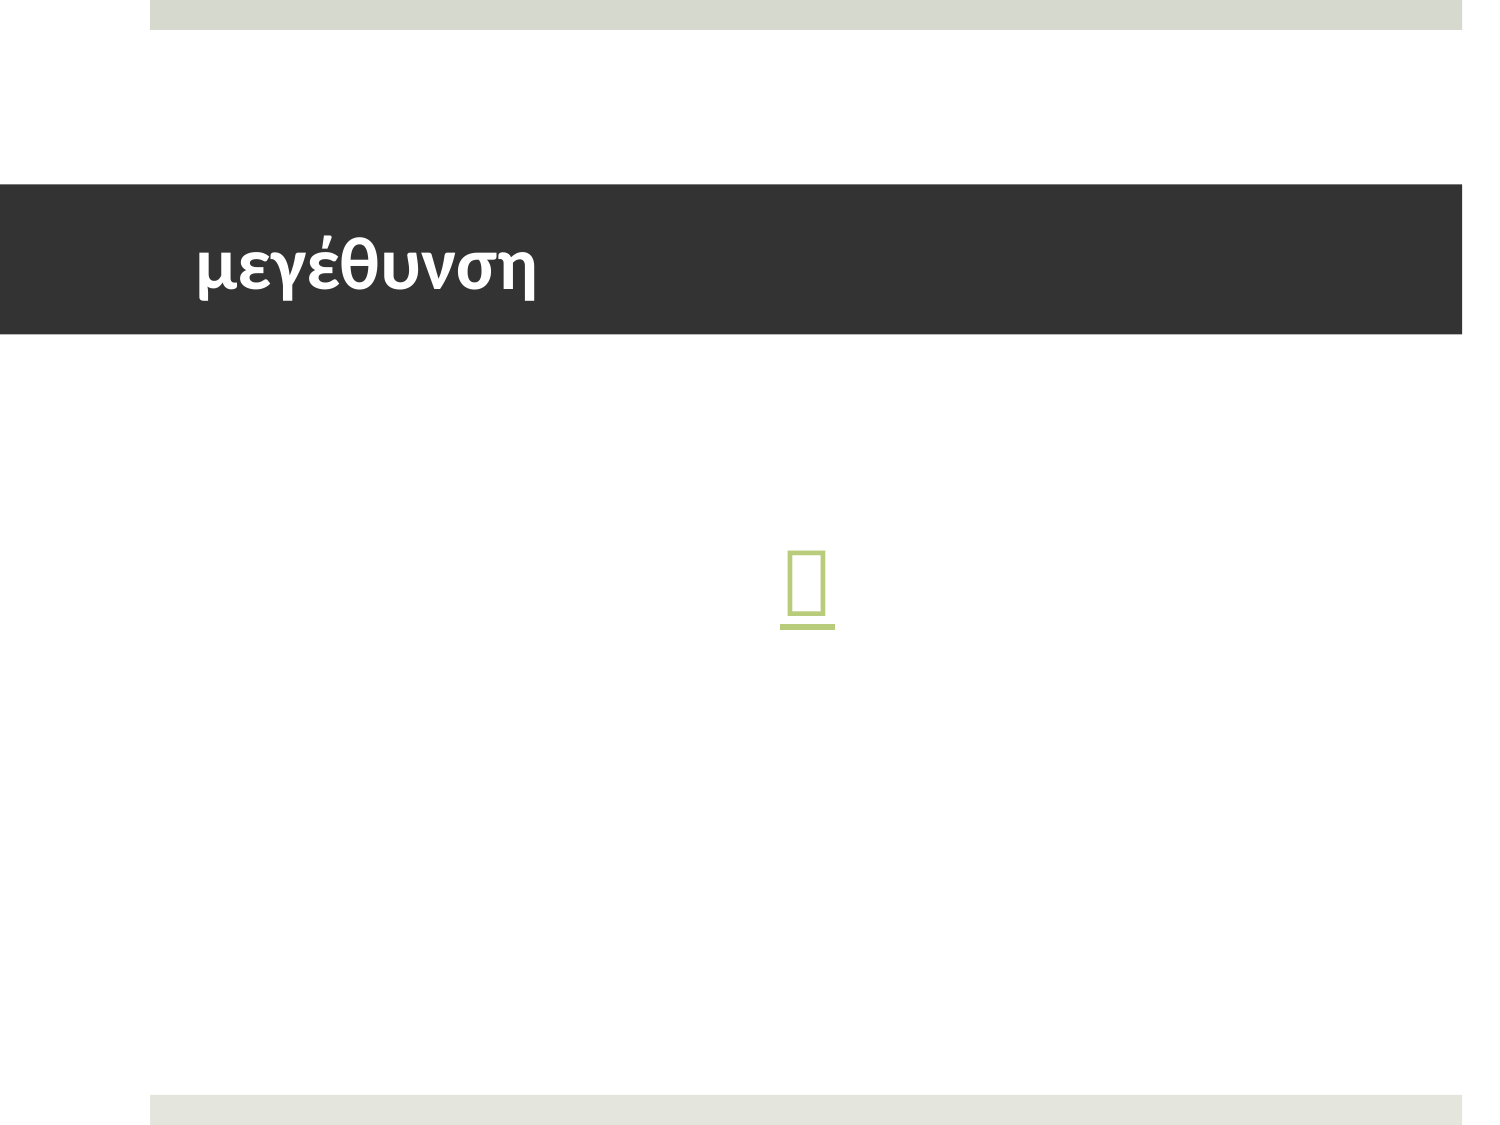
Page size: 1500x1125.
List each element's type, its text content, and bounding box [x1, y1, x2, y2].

list  [182, 425, 1432, 1028]
title μεγέθυνση [0, 184, 1463, 335]
